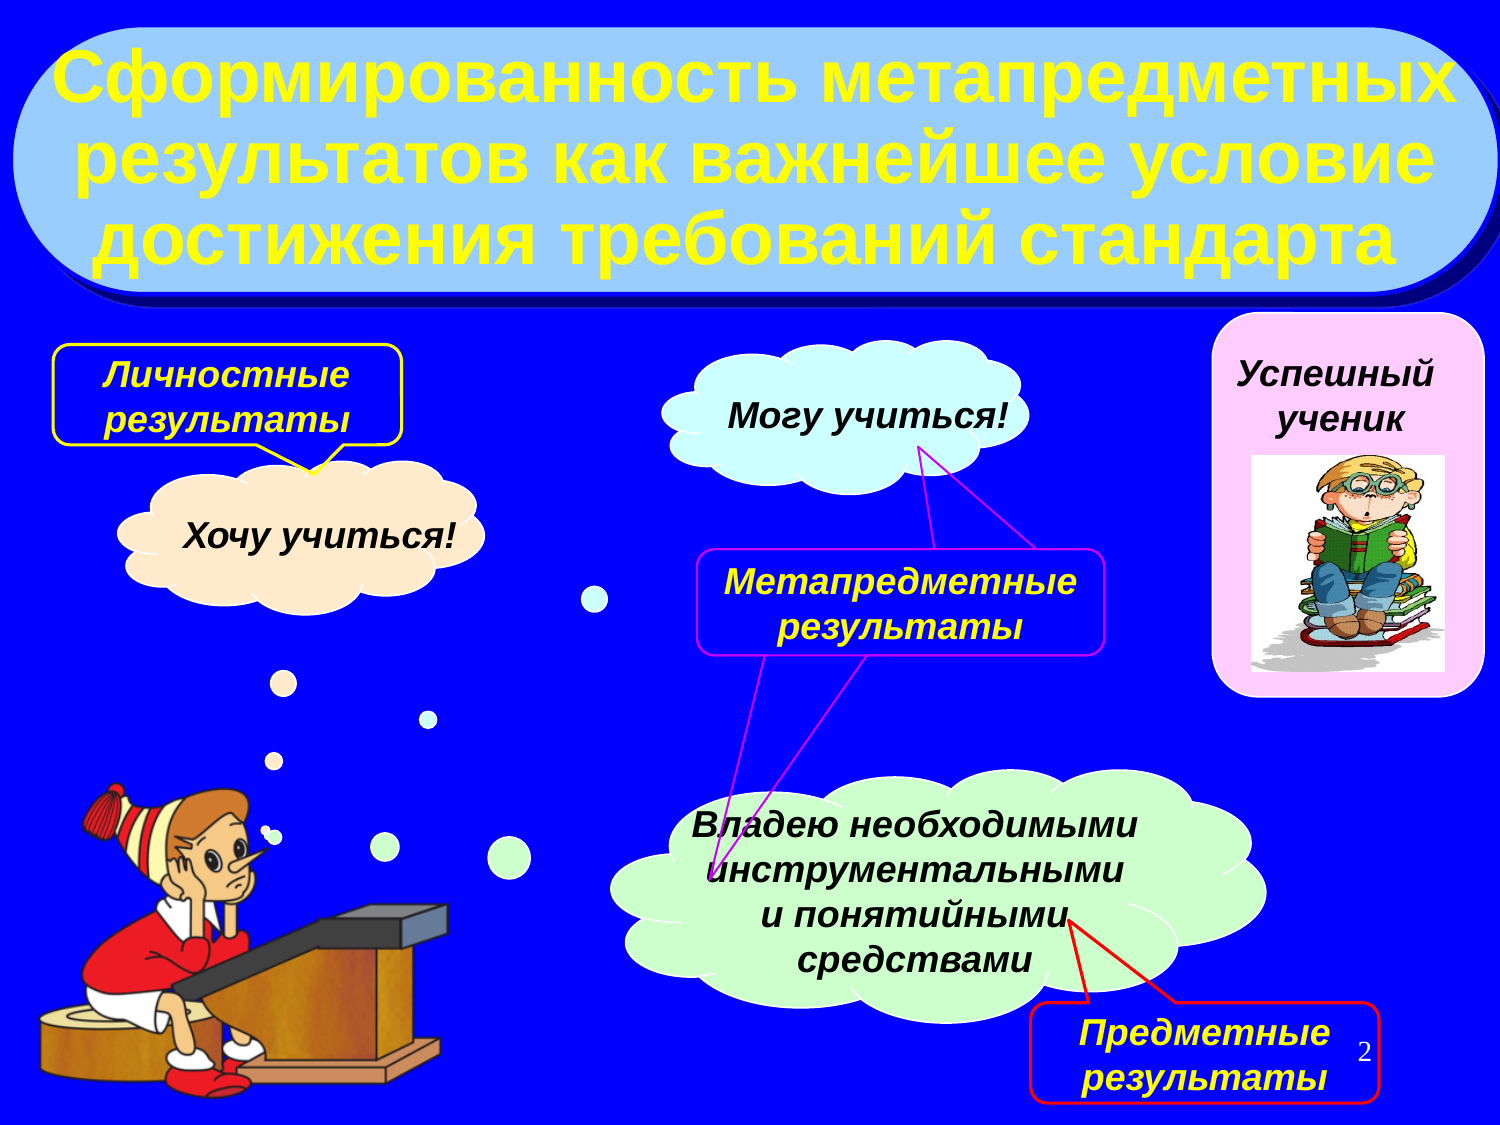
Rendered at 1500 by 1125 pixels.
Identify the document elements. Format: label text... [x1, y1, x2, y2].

text_box Хочу учиться! [117, 461, 485, 615]
text_box Метапредметные результаты [918, 446, 1037, 549]
text_box Хочу учиться! [270, 670, 297, 697]
picture [37, 781, 449, 1100]
text_box Личностные результаты [53, 344, 402, 475]
text_box [696, 549, 1105, 881]
text_box Могу учиться! [662, 340, 1029, 495]
slide_number 2 [1372, 1024, 1388, 1101]
text_box Сформированность метапредметных результатов как важнейшее условие достижения требований стандарта [10, 24, 1500, 295]
text_box Владею необходимыми инструментальными и понятийными средствами [488, 836, 531, 879]
text_box Предметные результаты [1030, 920, 1380, 1104]
text_box Могу учиться! [419, 711, 437, 729]
text_box Успешный ученик [1204, 341, 1477, 447]
text_box Владею необходимыми инструментальными и понятийными средствами [610, 769, 1266, 1024]
text_box Хочу учиться! [265, 752, 283, 770]
text_box [1212, 312, 1485, 697]
text_box Могу учиться! [581, 586, 608, 612]
picture [1251, 455, 1445, 673]
